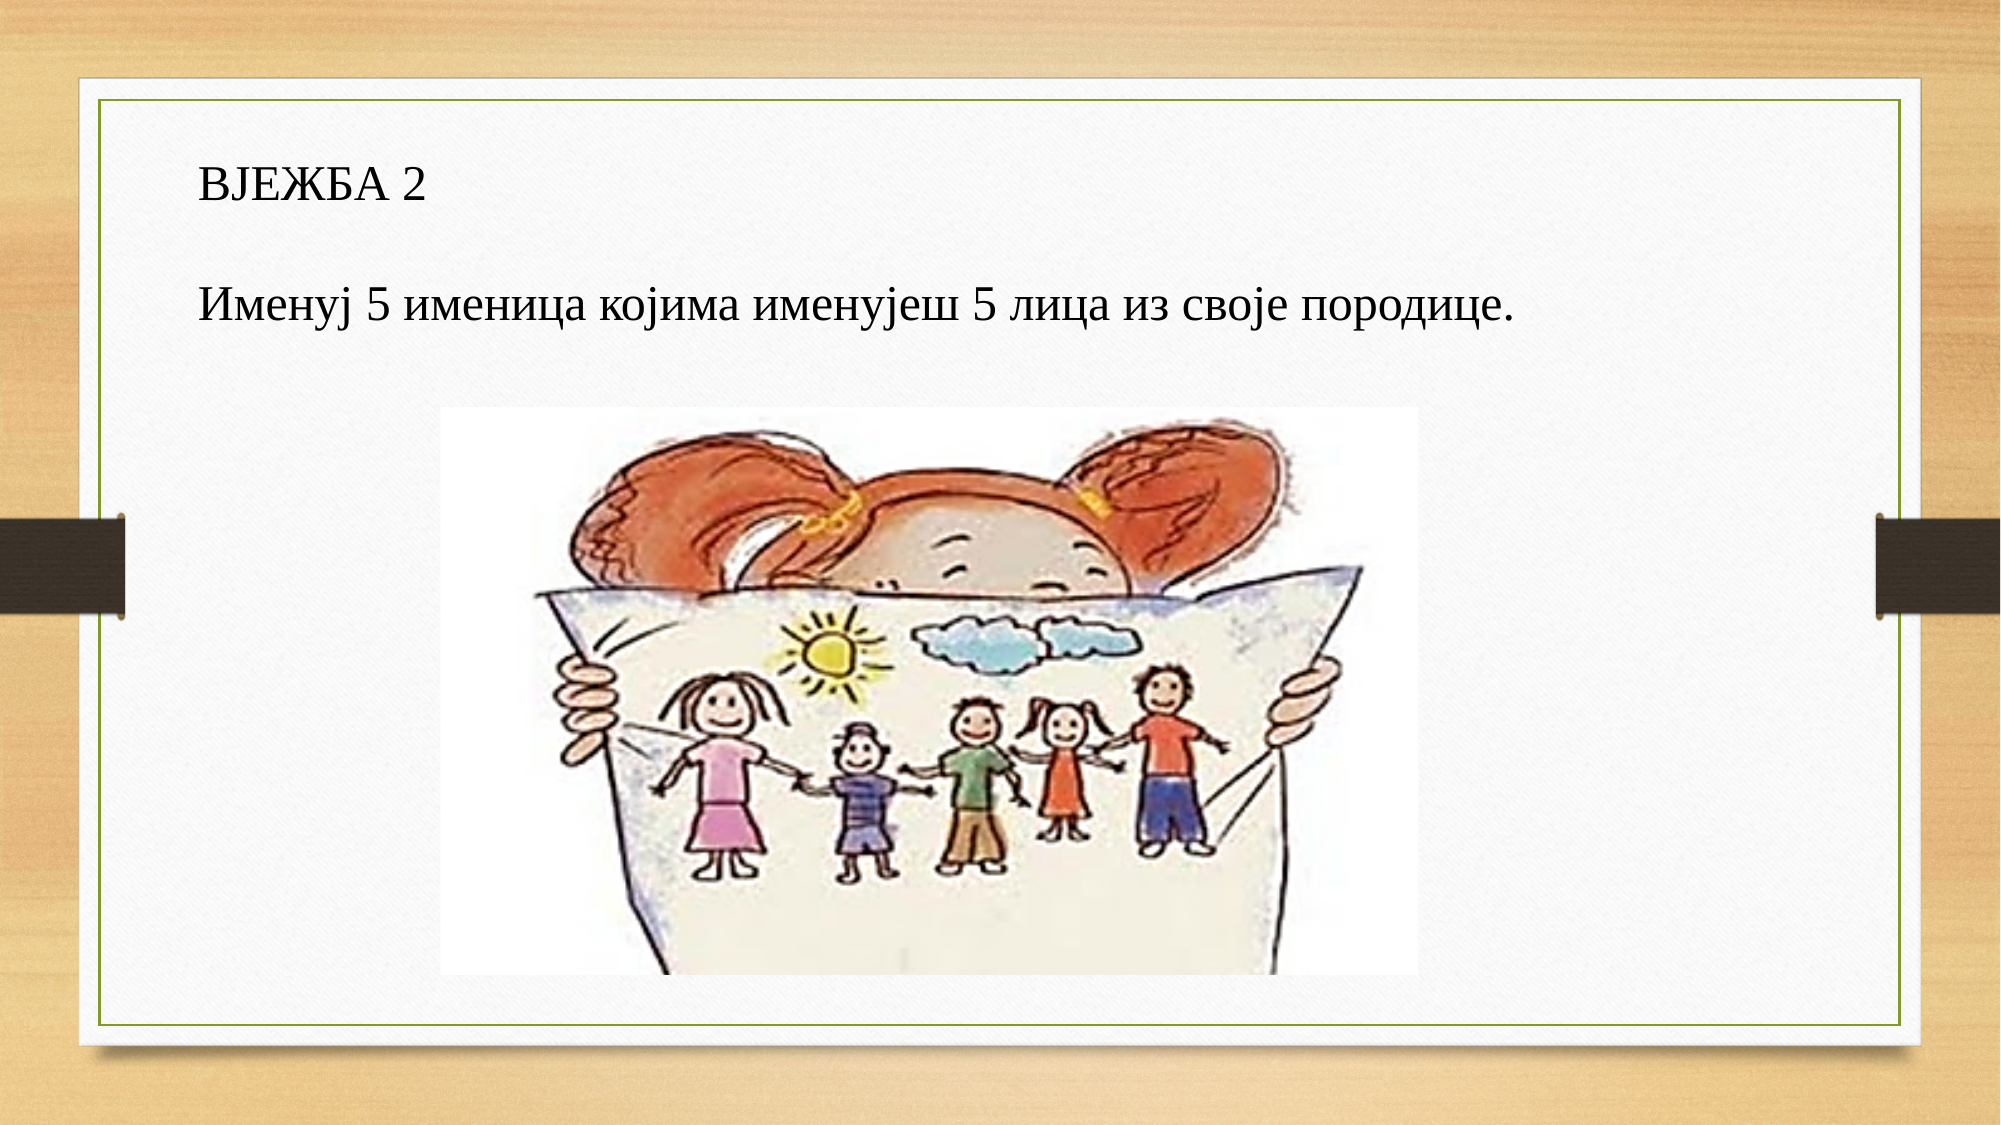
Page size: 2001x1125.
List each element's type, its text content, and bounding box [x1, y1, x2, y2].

picture [0, 0, 2001, 1125]
text_box ВЈЕЖБА 2 Именуј 5 именица којима именујеш 5 лица из своје породице. [183, 142, 1650, 338]
